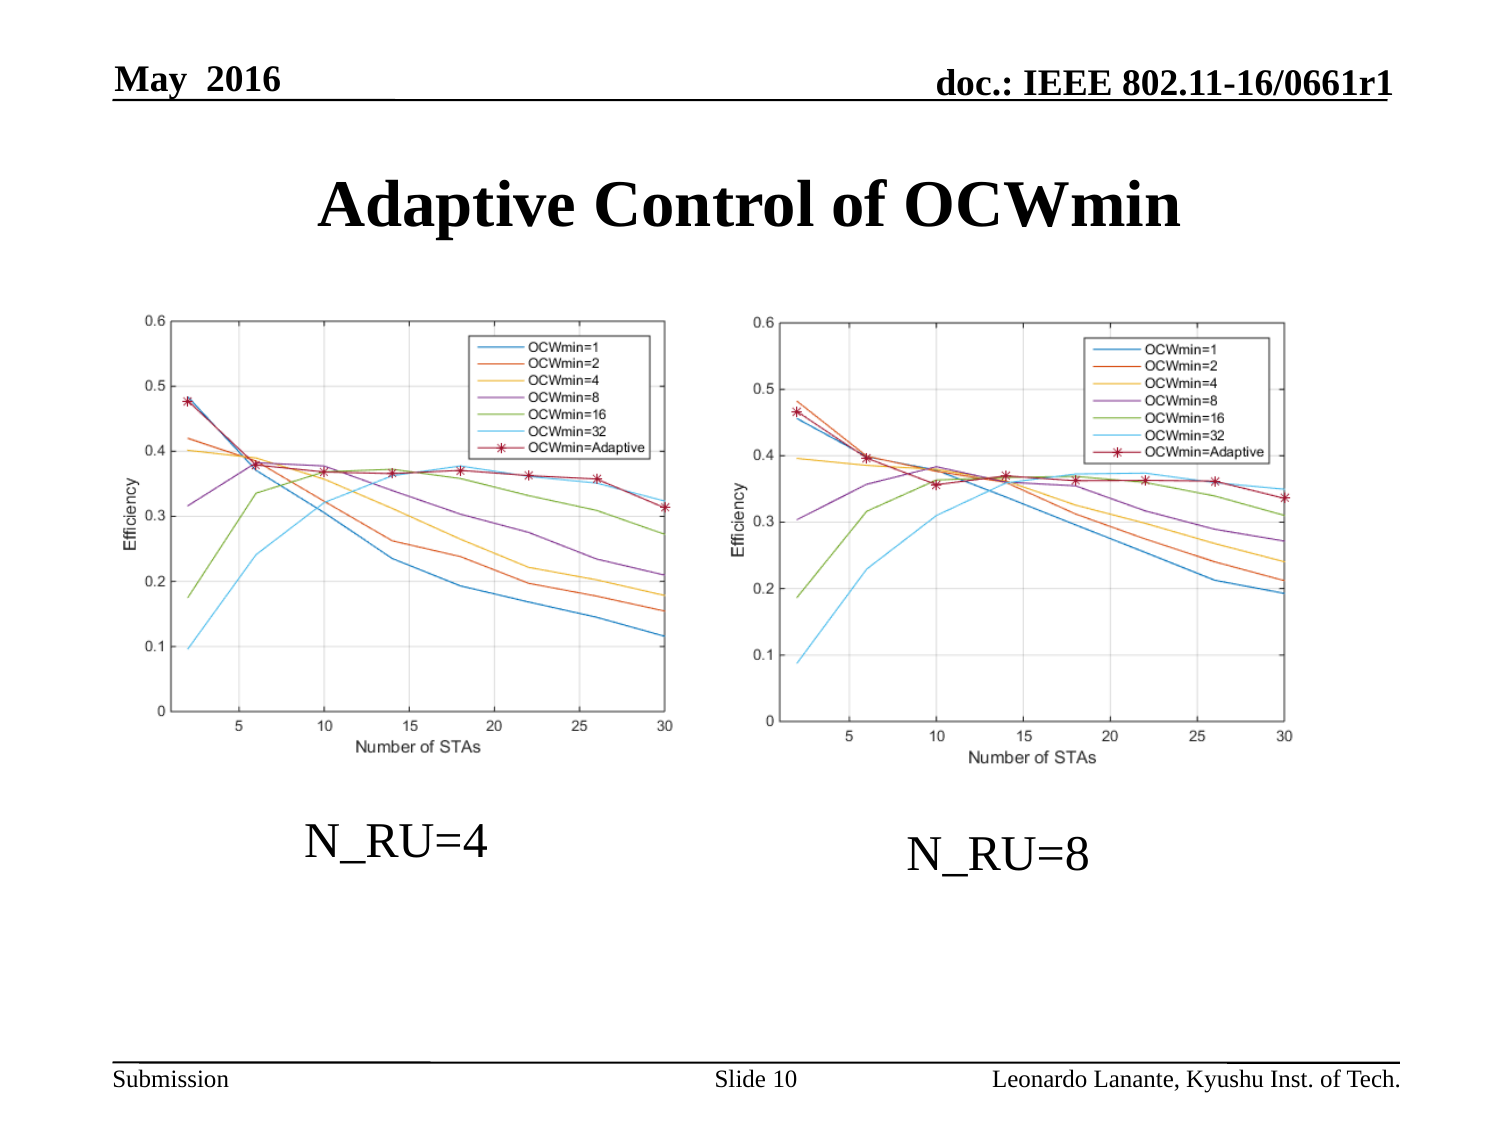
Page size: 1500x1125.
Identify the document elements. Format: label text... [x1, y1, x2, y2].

footer Leonardo Lanante, Kyushu Inst. of Tech. [878, 1061, 1402, 1093]
title Adaptive Control of OCWmin [112, 112, 1388, 288]
text_box N_RU=4 [289, 800, 585, 875]
picture [88, 286, 1346, 776]
slide_number Slide 10 [712, 1061, 800, 1123]
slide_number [114, 54, 423, 100]
text_box N_RU=8 [891, 813, 1188, 889]
